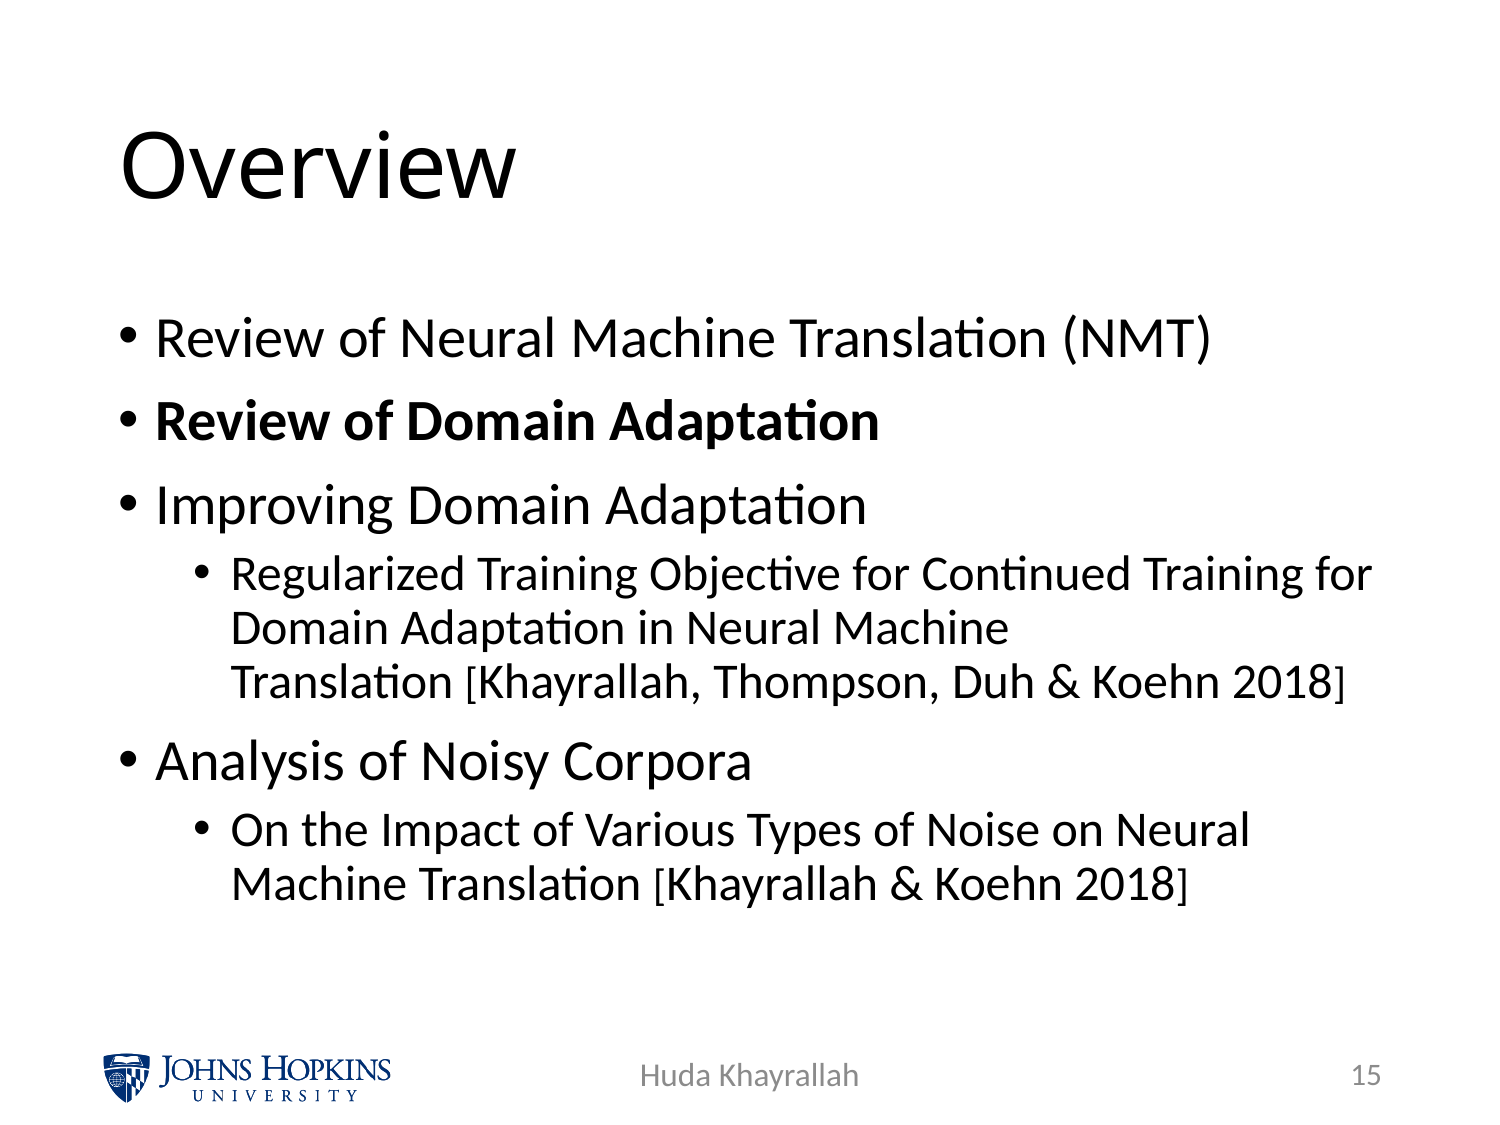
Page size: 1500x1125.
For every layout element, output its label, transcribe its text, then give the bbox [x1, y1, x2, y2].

list Review of Neural Machine Translation (NMT) Review of Domain Adaptation Improving Domain Adaptation Regularized Training Objective for Continued Training for Domain Adaptation in Neural Machine Translation [Khayrallah, Thompson, Duh & Koehn 2018] Analysis of Noisy Corpora On the Impact of Various Types of Noise on Neural Machine Translation [Khayrallah & Koehn 2018] [103, 299, 1397, 1014]
slide_number 14 [1059, 1042, 1397, 1103]
title Overview [103, 59, 1397, 278]
footer Huda Khayrallah [496, 1042, 1004, 1103]
